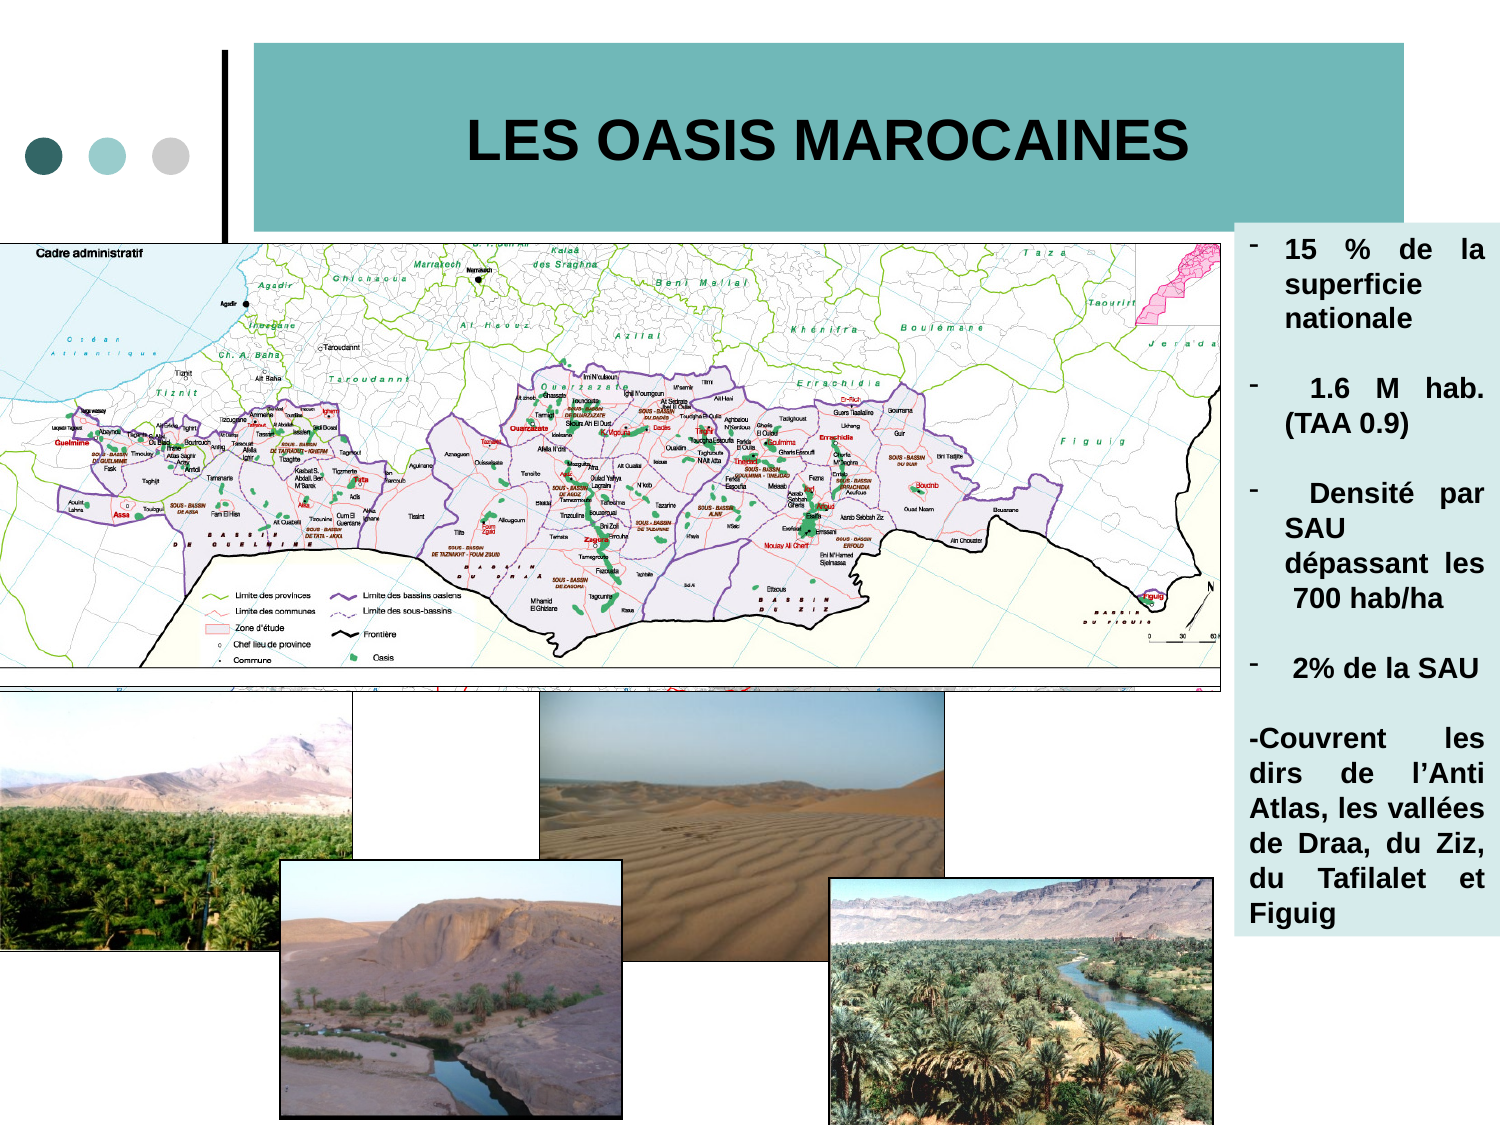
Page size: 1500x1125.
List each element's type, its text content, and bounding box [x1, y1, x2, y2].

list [0, 243, 1220, 692]
text_box 15 % de la superficie nationale 1.6 M hab. (TAA 0.9) Densité par SAU dépassant les 700 hab/ha 2% de la SAU -Couvrent les dirs de l’Anti Atlas, les vallées de Draa, du Ziz, du Tafilalet et Figuig [1234, 222, 1500, 937]
title LES OASIS MAROCAINES [253, 42, 1405, 232]
picture [0, 691, 1213, 1125]
